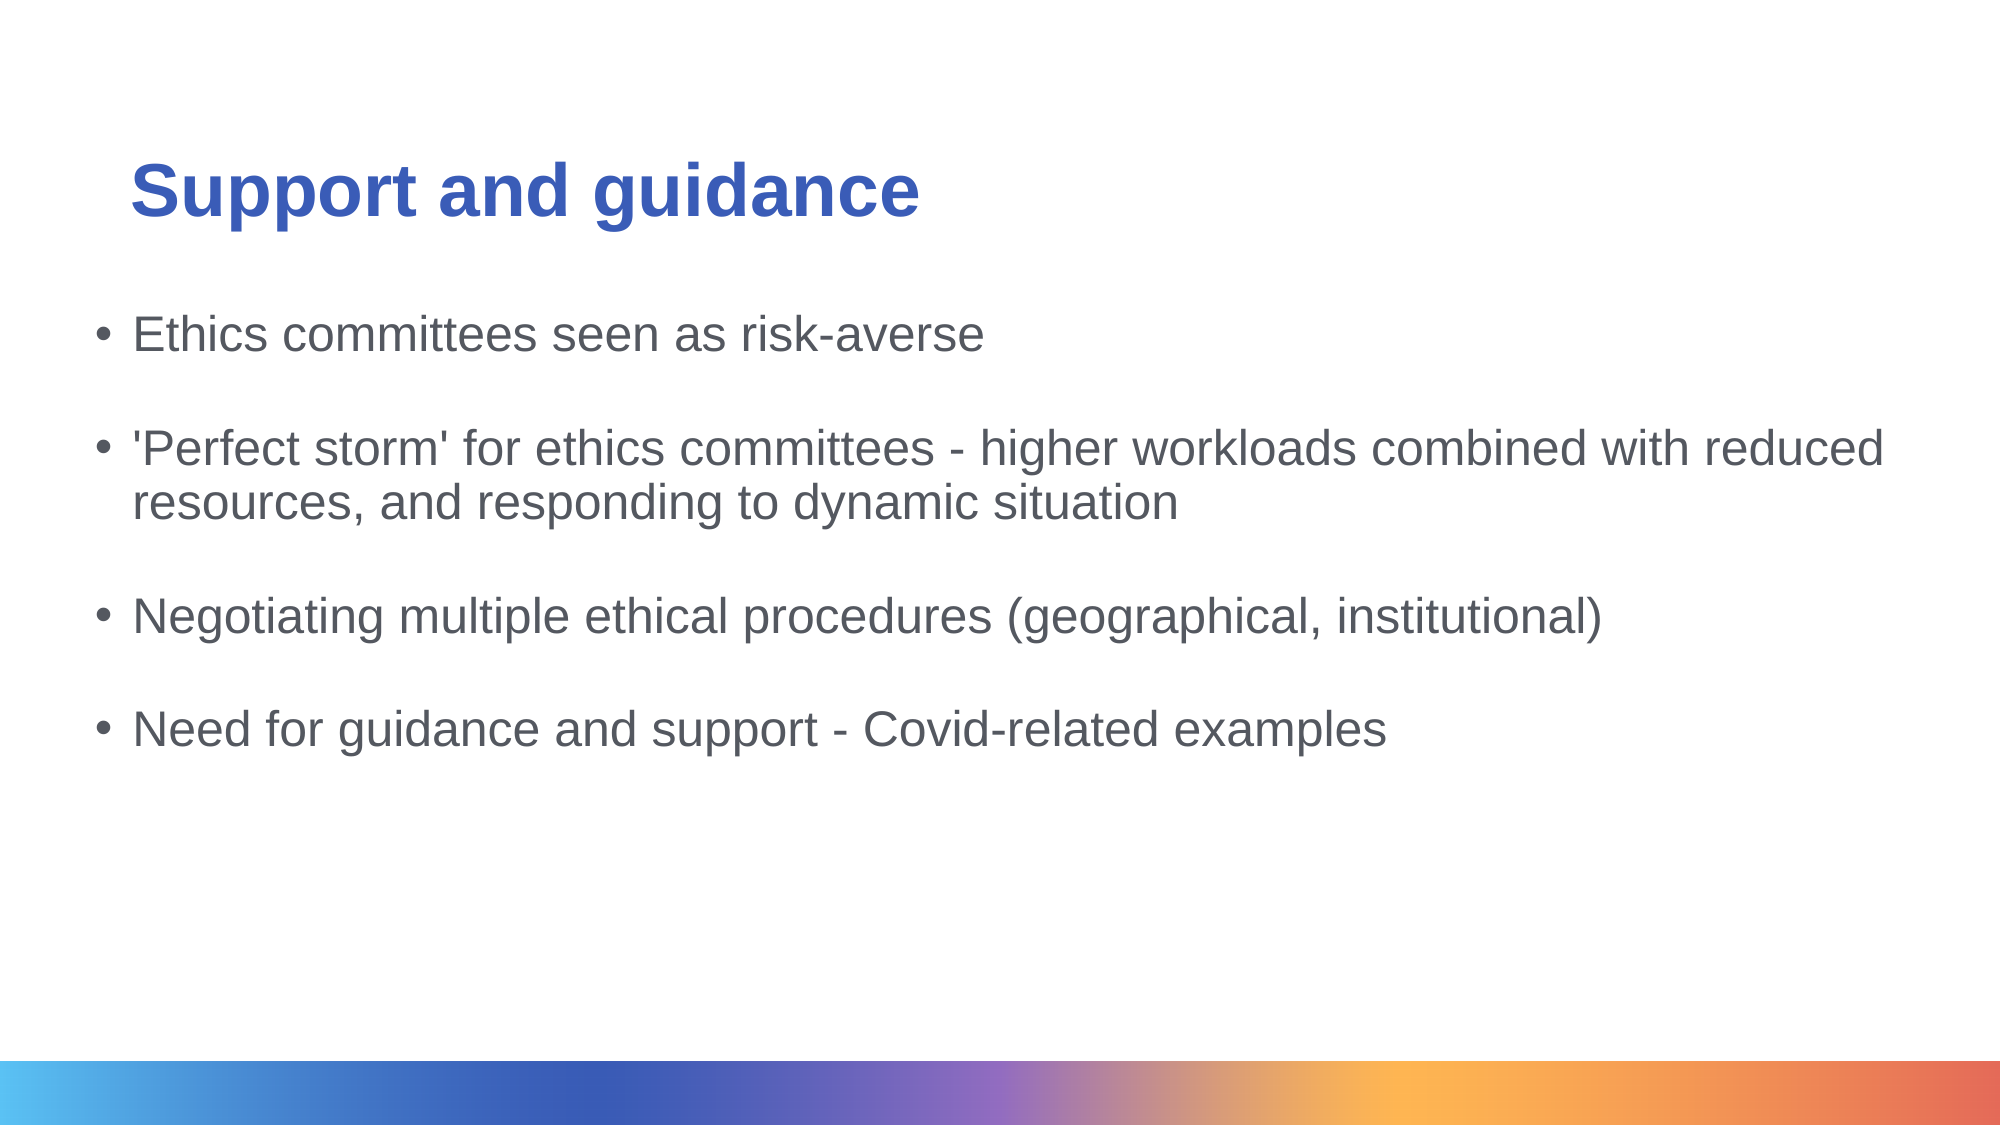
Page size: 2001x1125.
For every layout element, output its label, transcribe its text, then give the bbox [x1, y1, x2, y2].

title Support and guidance [115, 83, 1893, 301]
picture [0, 1061, 2000, 1125]
list Ethics committees seen as risk-averse 'Perfect storm' for ethics committees - higher workloads combined with reduced resources, and responding to dynamic situation Negotiating multiple ethical procedures (geographical, institutional) Need for guidance and support - Covid-related examples [79, 301, 1926, 1020]
